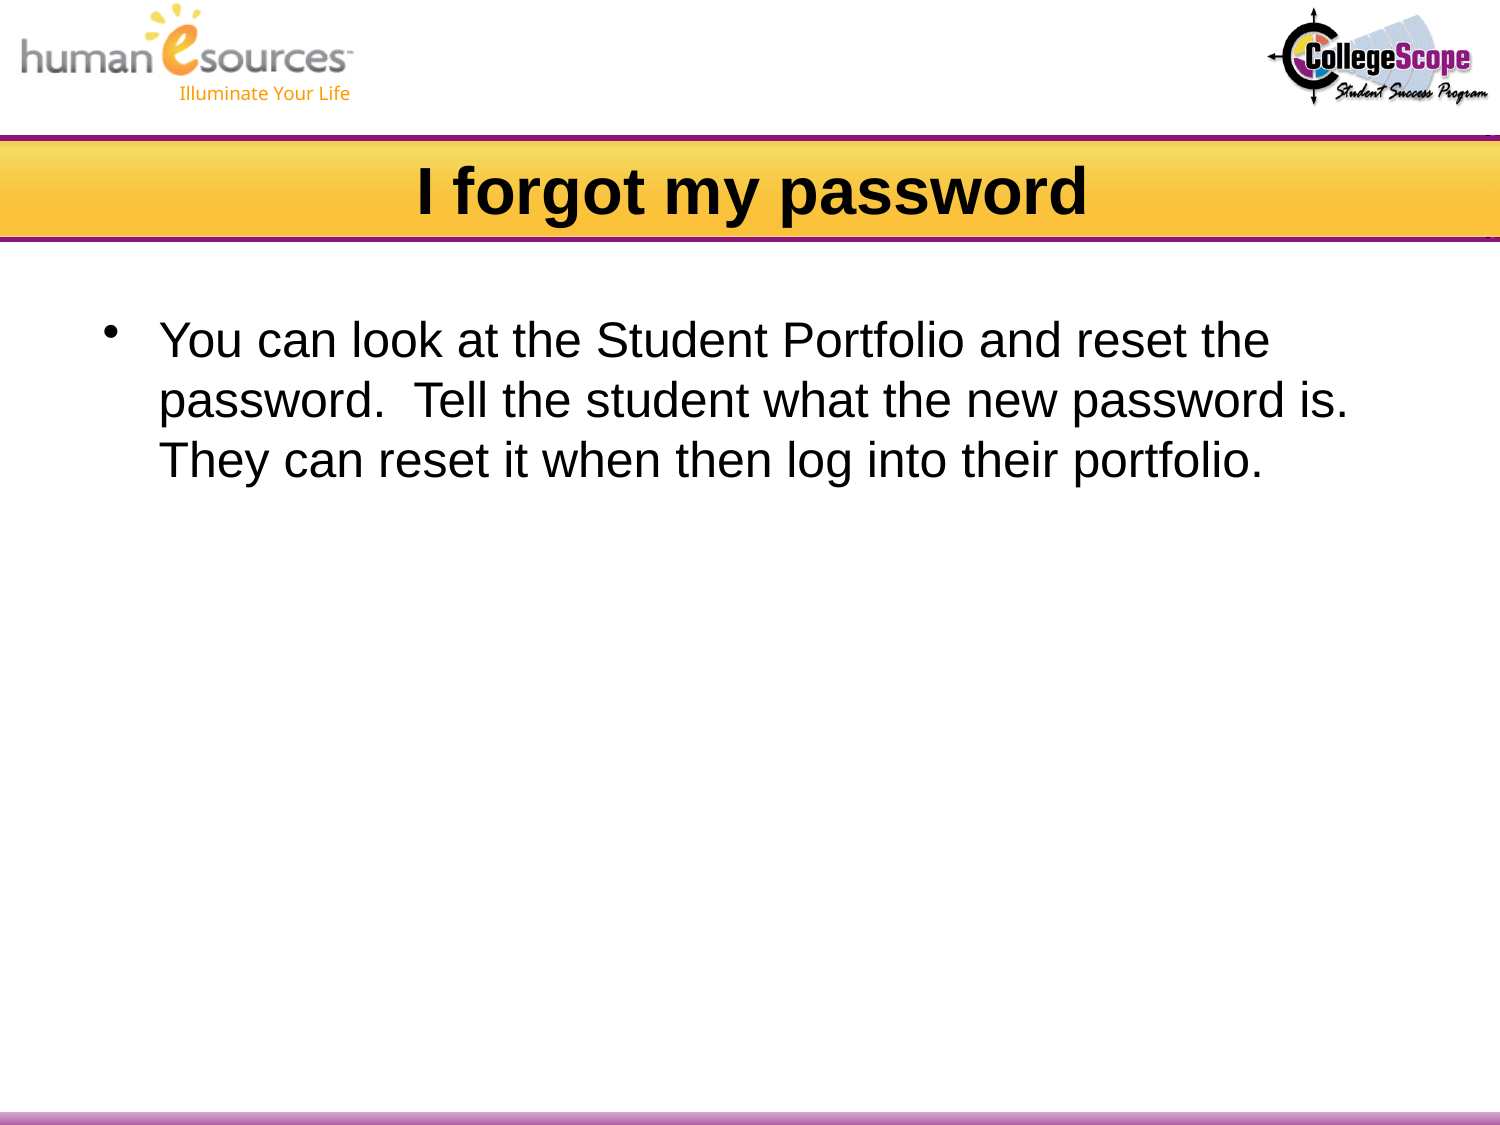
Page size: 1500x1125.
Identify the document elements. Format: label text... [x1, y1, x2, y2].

list You can look at the Student Portfolio and reset the password. Tell the student what the new password is. They can reset it when then log into their portfolio. [87, 299, 1438, 1088]
title I forgot my password [87, 112, 1438, 263]
picture [0, 135, 87, 242]
picture [1438, 135, 1500, 242]
picture [0, 0, 363, 77]
picture [1262, 0, 1496, 113]
